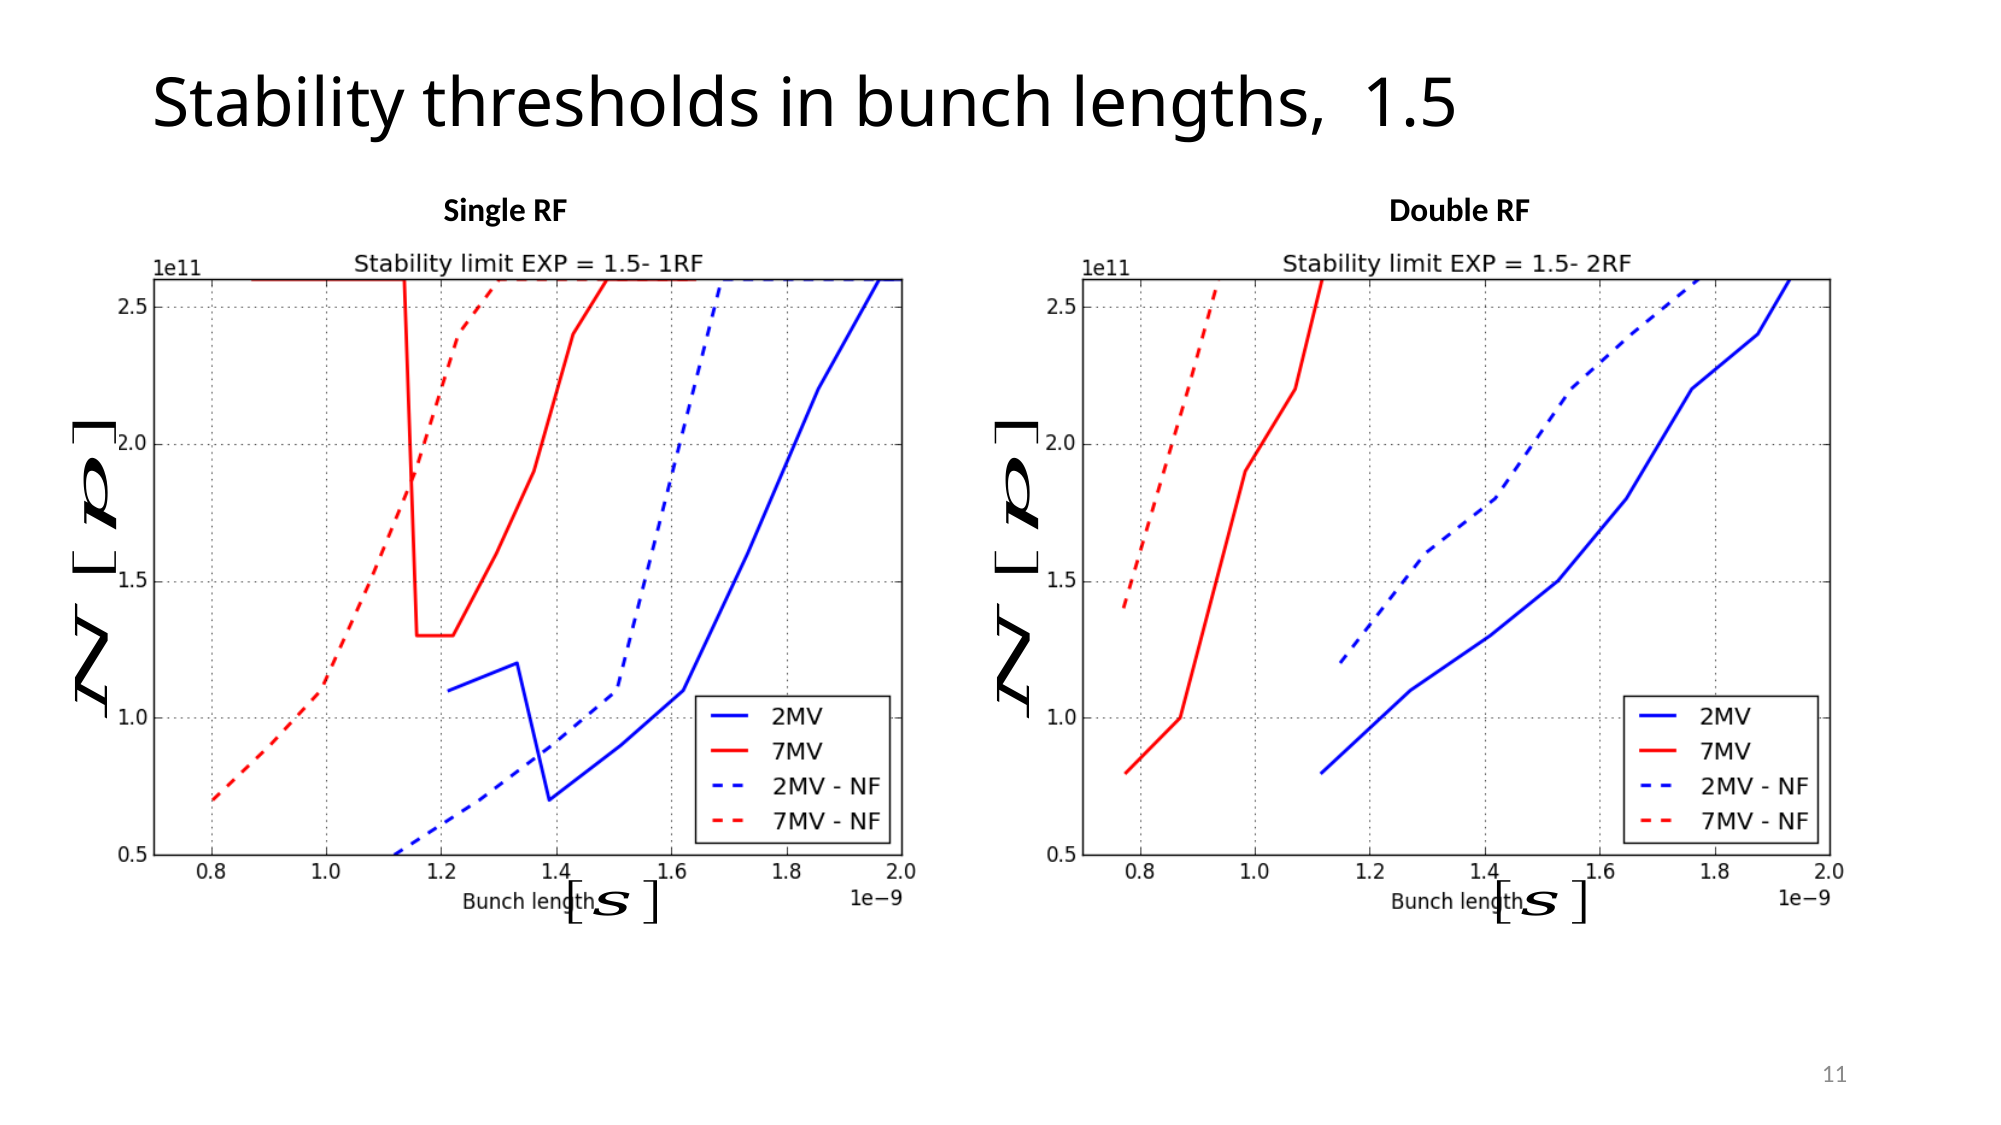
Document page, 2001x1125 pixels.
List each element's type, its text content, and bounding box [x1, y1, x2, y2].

text_box Double RF [1374, 180, 1548, 208]
text_box Single RF [428, 180, 603, 208]
slide_number 11 [1412, 1042, 1863, 1103]
picture [33, 208, 1926, 927]
